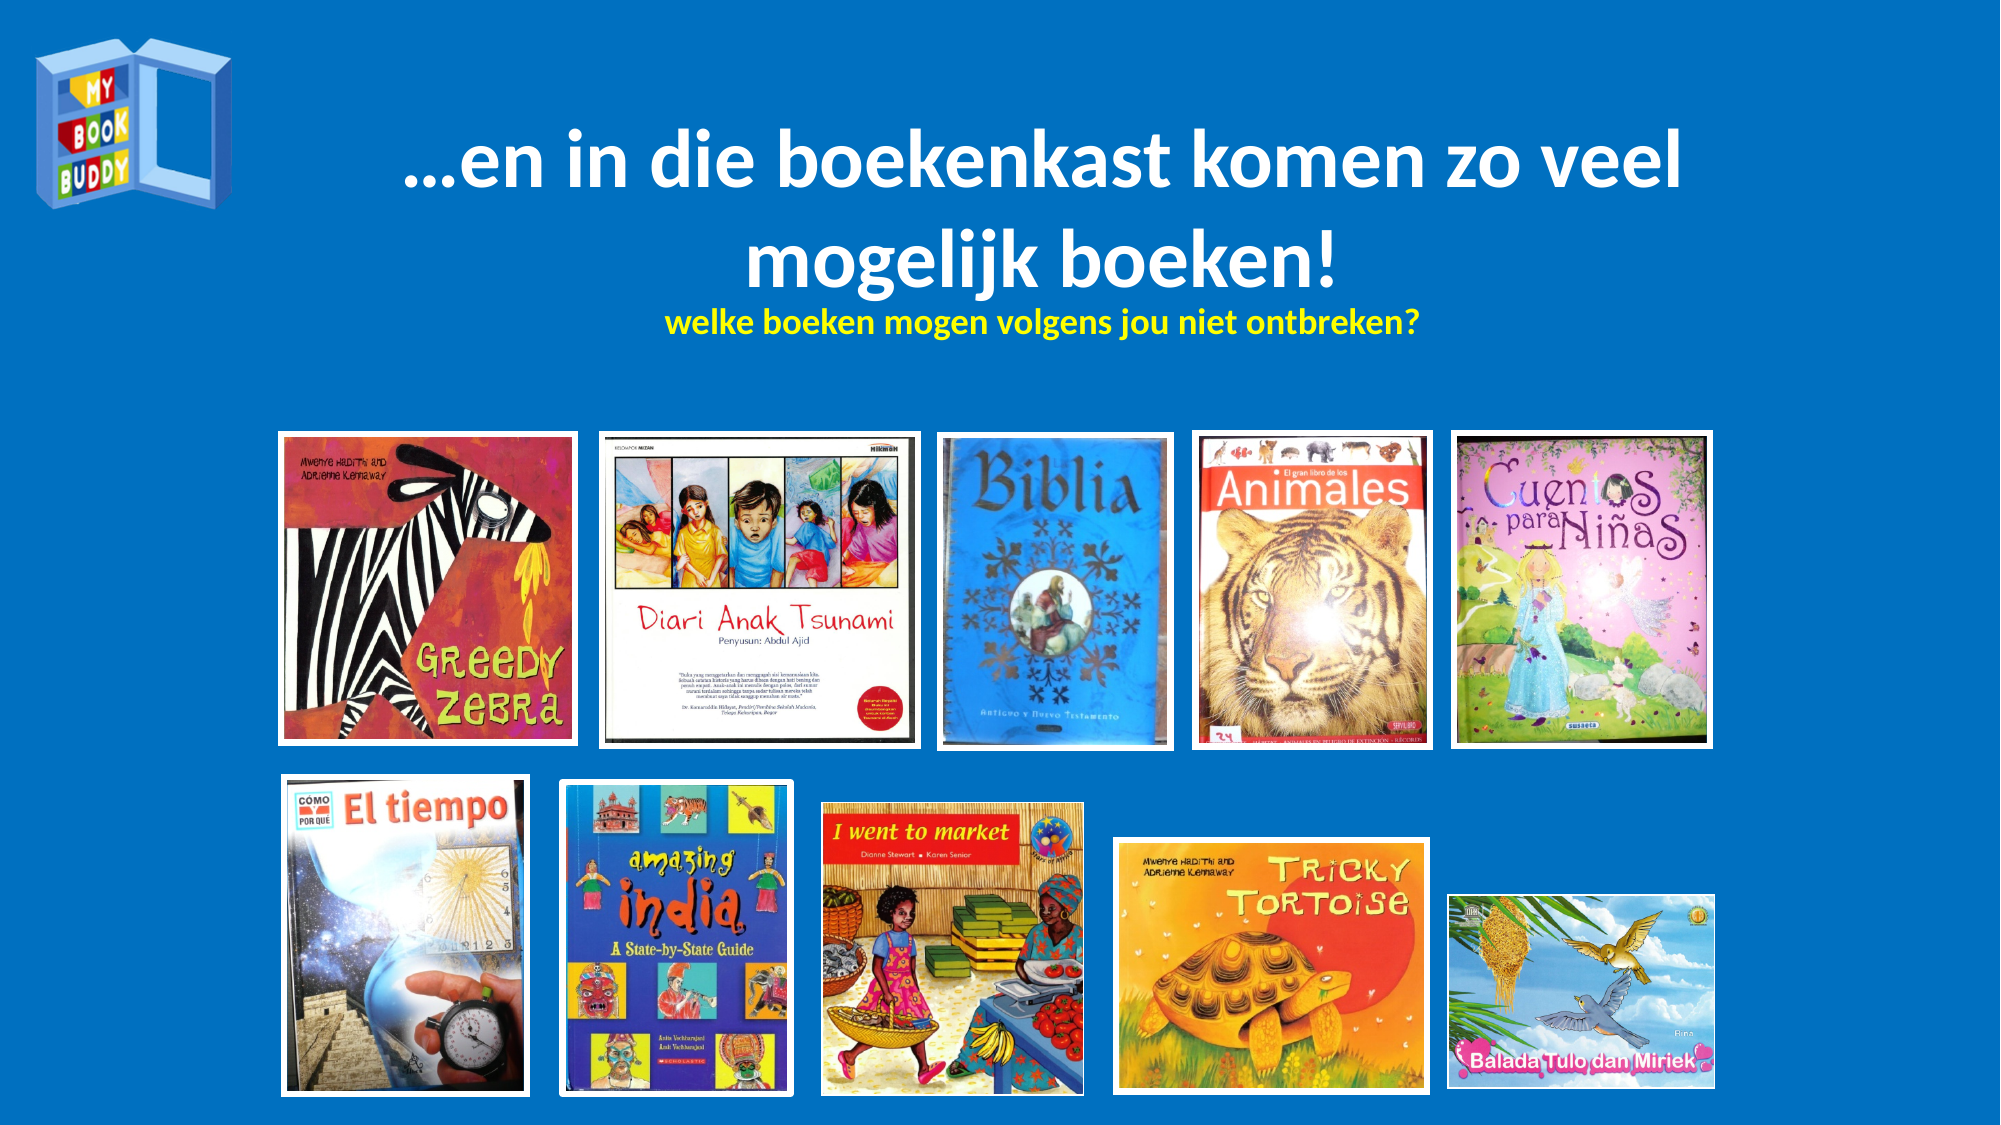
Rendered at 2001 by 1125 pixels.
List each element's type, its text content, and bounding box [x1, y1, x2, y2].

text_box …en in die boekenkast komen zo veel mogelijk boeken! [335, 97, 1750, 312]
picture [1118, 843, 1425, 1089]
title welke boeken mogen volgens jou niet ontbreken? [335, 312, 1750, 350]
picture [942, 437, 1168, 746]
picture [283, 437, 572, 740]
picture [604, 437, 915, 744]
picture [1198, 436, 1427, 744]
picture [1456, 435, 1707, 744]
picture [287, 780, 524, 1092]
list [565, 784, 788, 1092]
picture [31, 31, 232, 211]
picture [1448, 895, 1714, 1088]
picture [822, 803, 1083, 1095]
